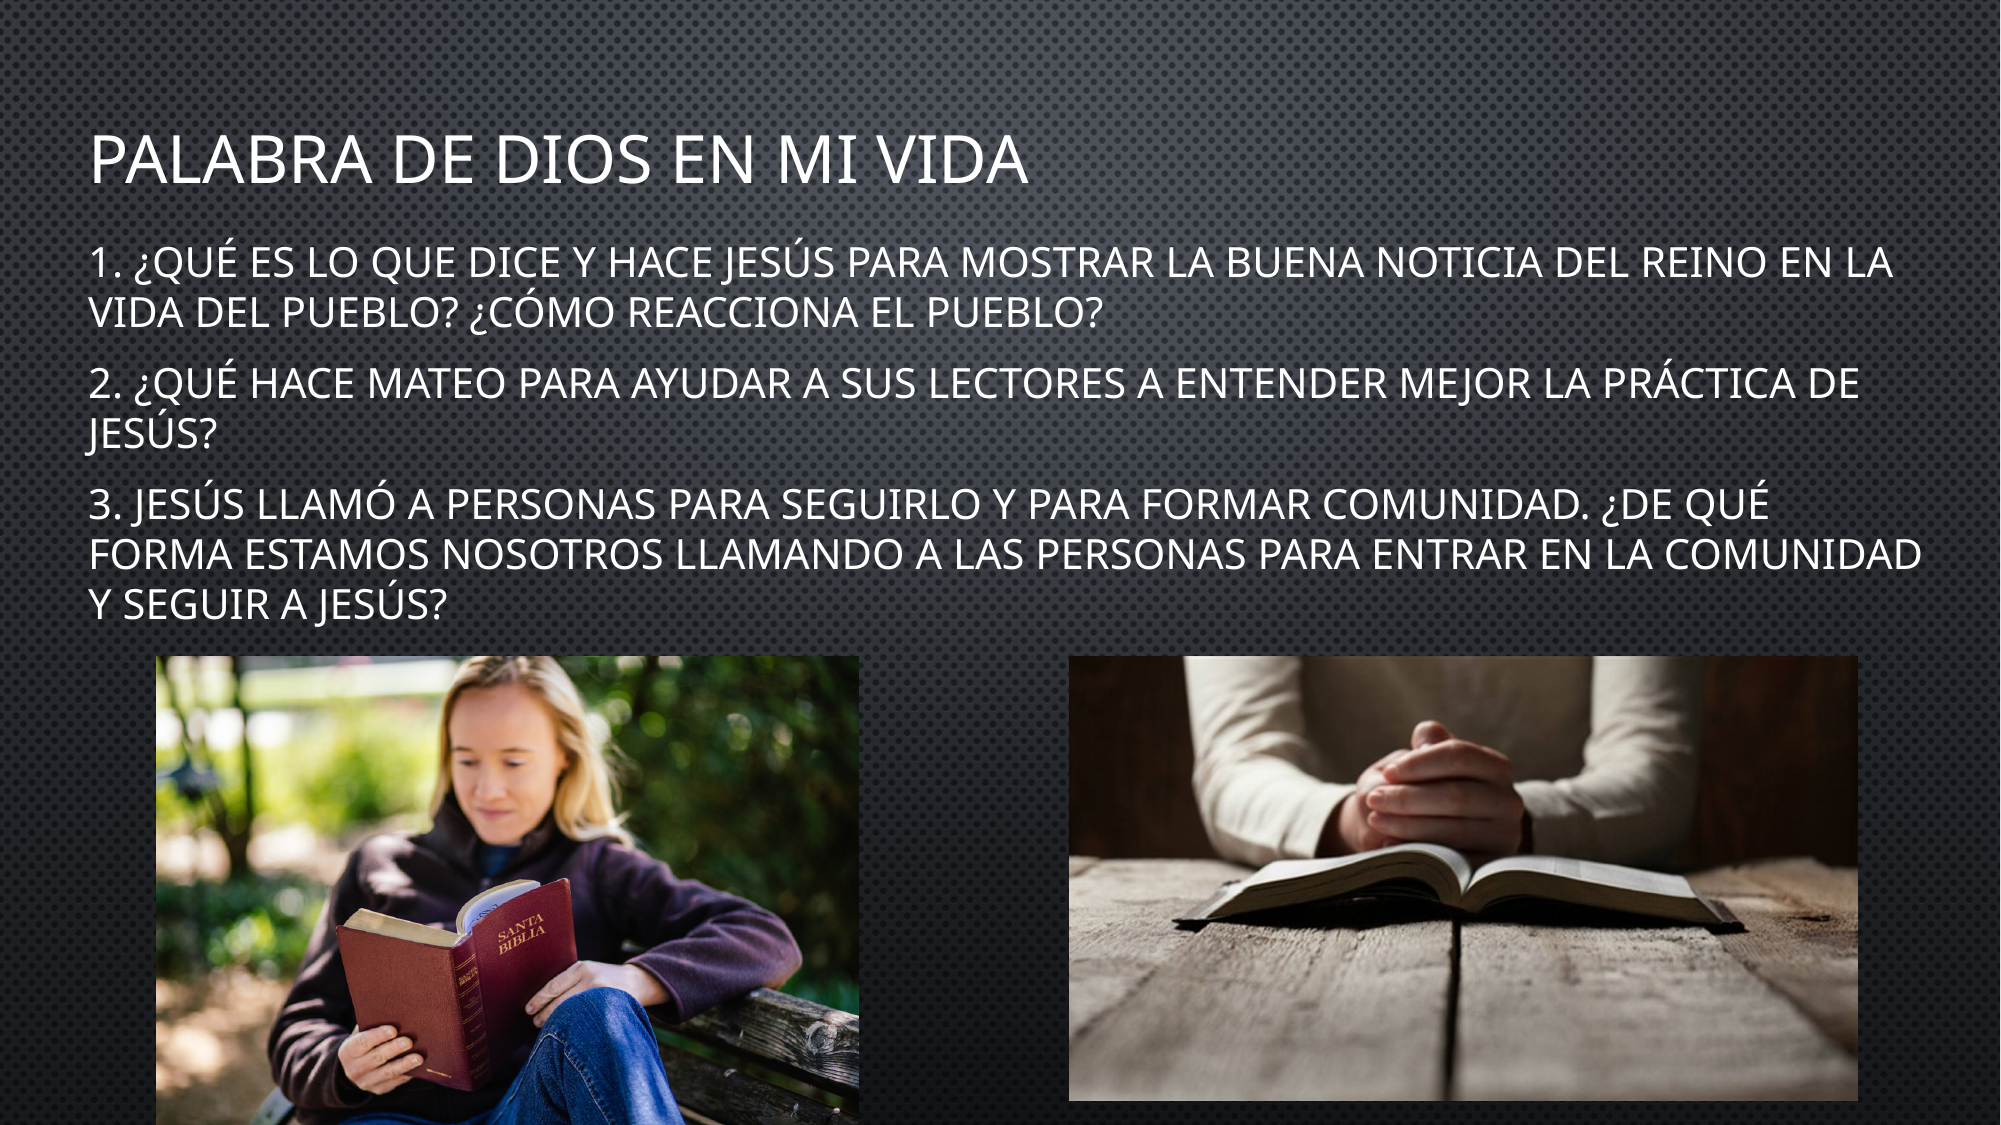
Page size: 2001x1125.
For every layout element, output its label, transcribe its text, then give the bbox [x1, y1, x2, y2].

title Palabra de dios en mi vida [73, 92, 1699, 221]
list 1. ¿Qué es lo que dice y hace Jesús para mostrar la Buena Noticia del Reino en la vida del pueblo? ¿Cómo reacciona el pueblo? 2. ¿Qué hace Mateo para ayudar a sus lectores a entender mejor la práctica de Jesús? 3. Jesús llamó a personas para seguirlo y para formar comunidad. ¿De qué forma estamos nosotros llamando a las personas para entrar en la comunidad y seguir a Jesús? [73, 228, 1940, 694]
picture [1068, 656, 1858, 1101]
picture [155, 656, 859, 1125]
